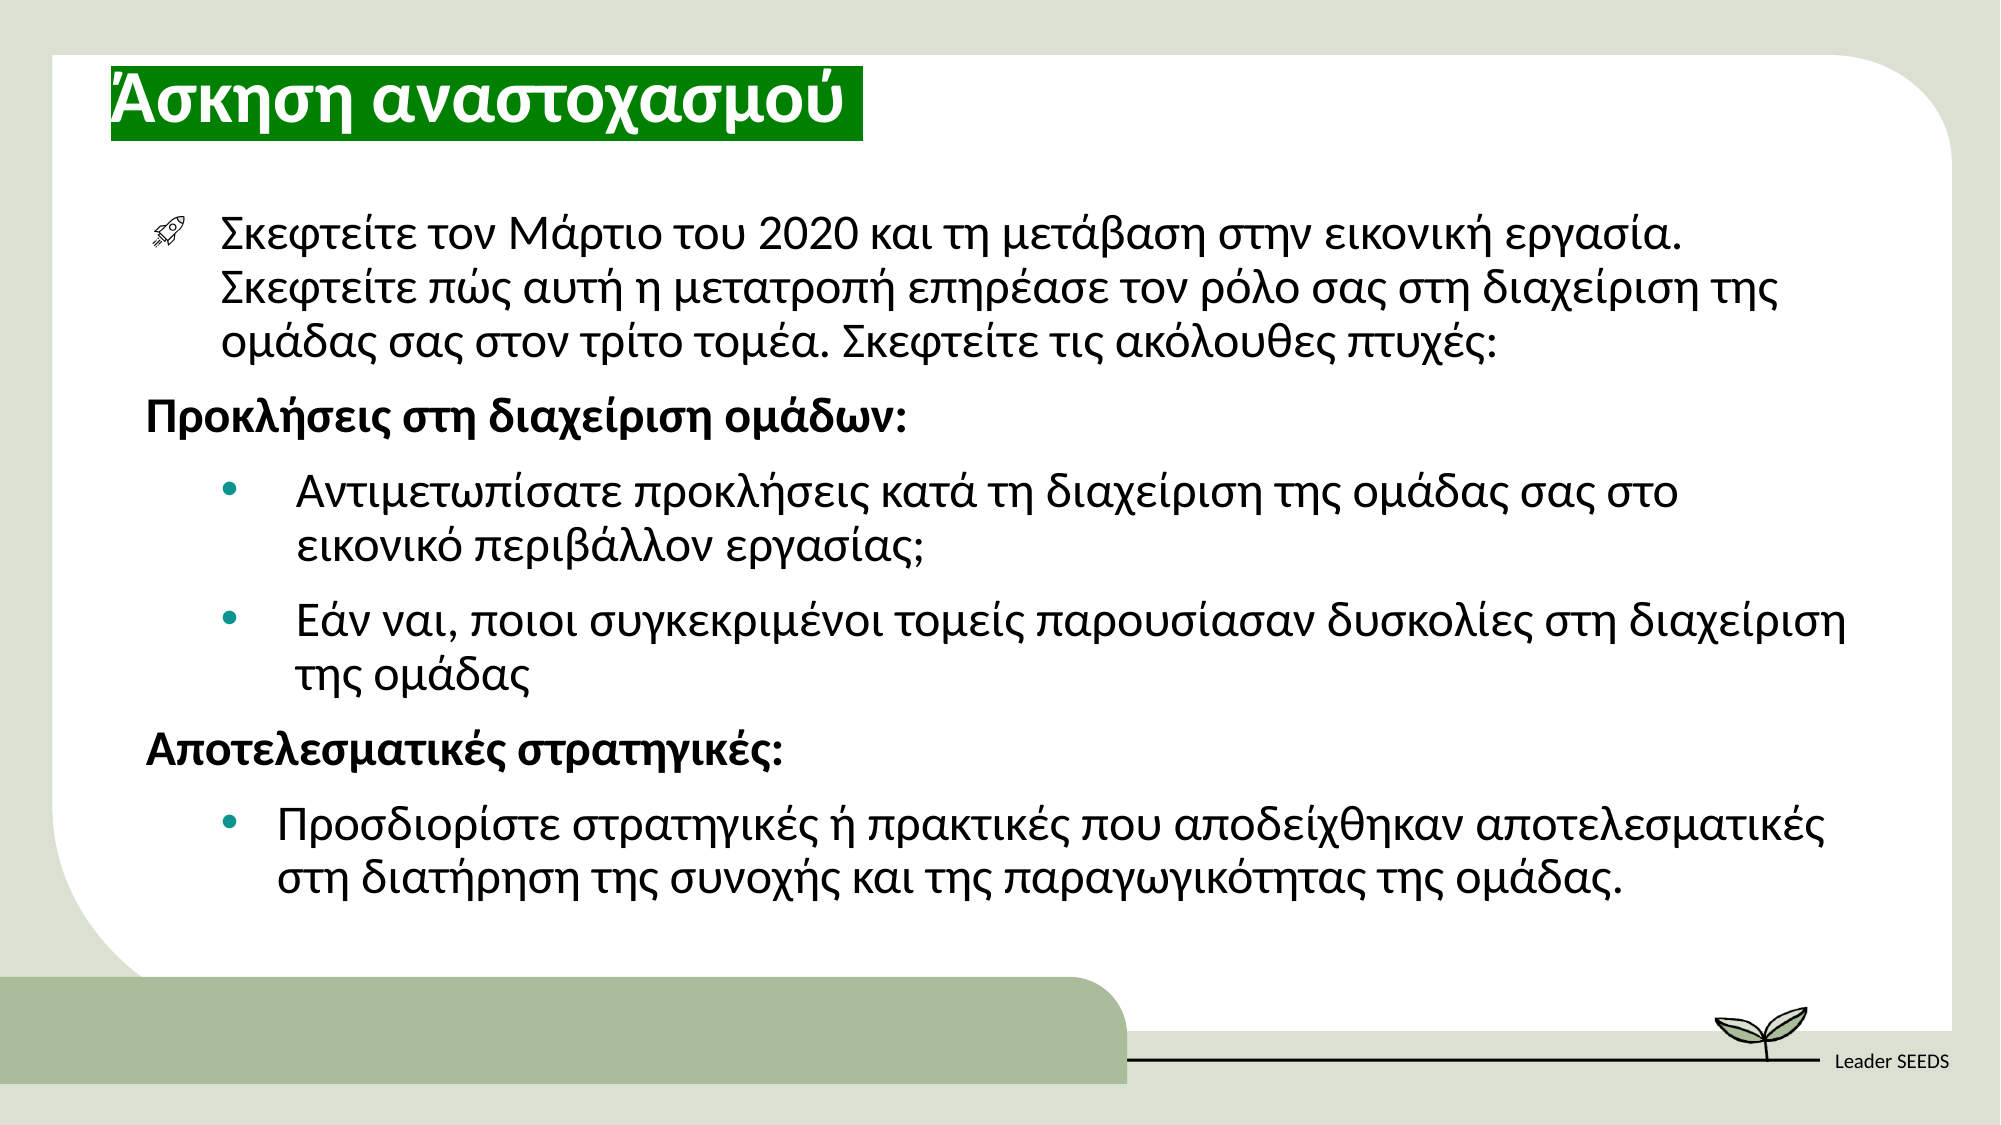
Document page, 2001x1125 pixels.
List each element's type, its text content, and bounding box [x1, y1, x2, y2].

picture [145, 213, 186, 249]
list Άσκηση αναστοχασμού [96, 50, 1835, 183]
text_box Σκεφτείτε τον Μάρτιο του 2020 και τη μετάβαση στην εικονική εργασία. Σκεφτείτε πώς αυτή η μετατροπή επηρέασε τον ρόλο σας στη διαχείριση της ομάδας σας στον τρίτο τομέα. Σκεφτείτε τις ακόλουθες πτυχές: Προκλήσεις στη διαχείριση ομάδων: Αντιμετωπίσατε προκλήσεις κατά τη διαχείριση της ομάδας σας στο εικονικό περιβάλλον εργασίας; Εάν ναι, ποιοι συγκεκριμένοι τομείς παρουσίασαν δυσκολίες στη διαχείριση της ομάδας Αποτελεσματικές στρατηγικές: Προσδιορίστε στρατηγικές ή πρακτικές που αποδείχθηκαν αποτελεσματικές στη διατήρηση της συνοχής και της παραγωγικότητας της ομάδας. [130, 199, 1869, 973]
